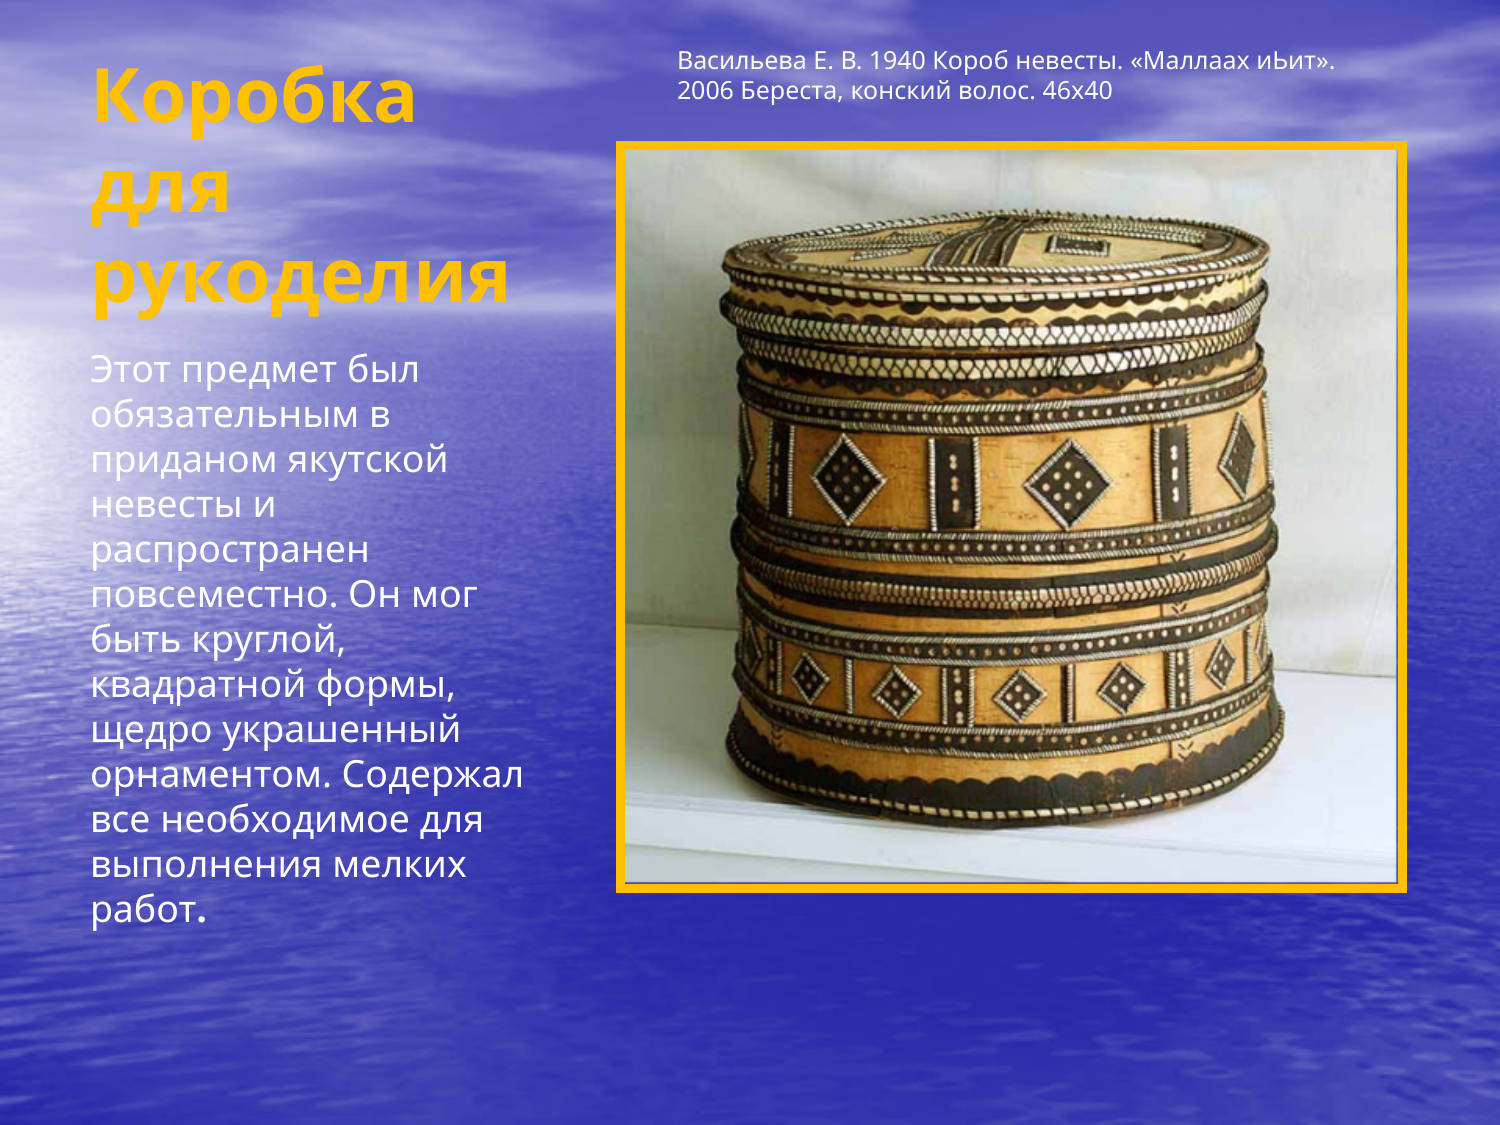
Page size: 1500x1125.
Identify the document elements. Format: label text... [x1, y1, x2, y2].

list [624, 149, 1398, 884]
list Этот предмет был обязательным в приданом якутской невесты и распространен повсеместно. Он мог быть круглой, квадратной формы, щедро украшенный орнаментом. Содержал все необходимое для выполнения мелких работ. [75, 337, 569, 1005]
title Коробка для рукоделия [75, 44, 569, 325]
text_box Васильева Е. В. 1940 Короб невесты. «Маллаах иЬит». 2006 Береста, конский волос. 46х40 [662, 37, 1413, 113]
